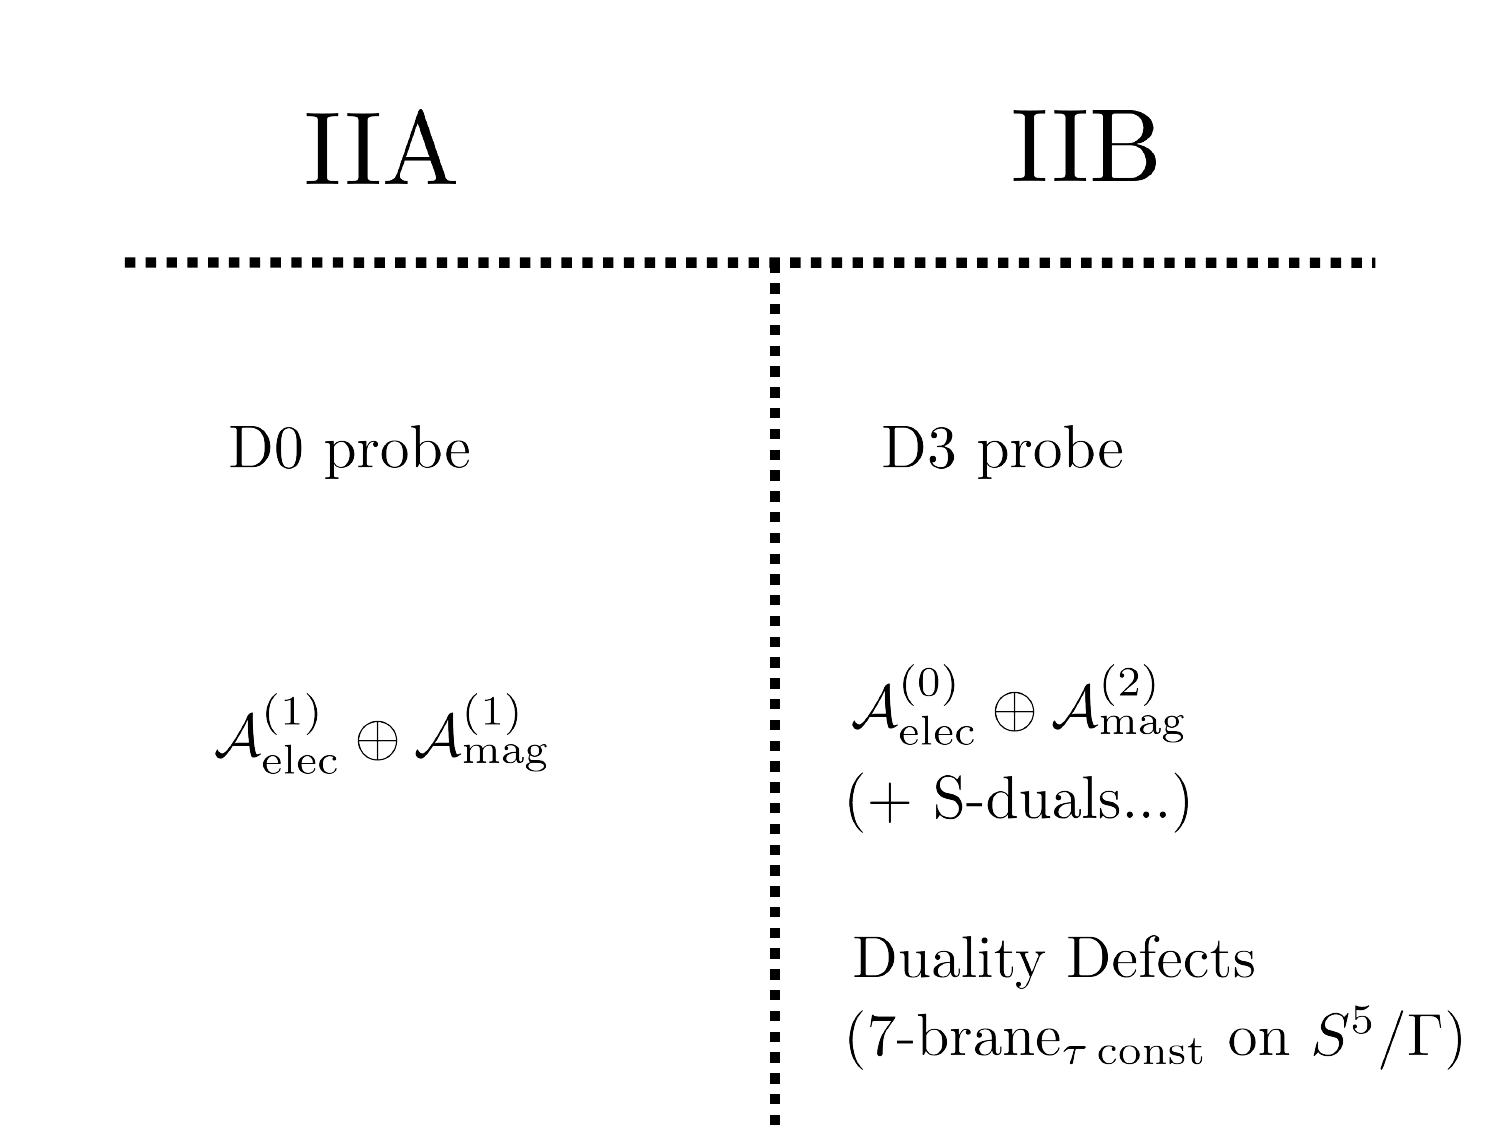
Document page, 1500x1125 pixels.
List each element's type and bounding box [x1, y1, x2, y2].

picture [230, 425, 469, 479]
picture [214, 693, 547, 775]
picture [306, 109, 456, 184]
picture [854, 934, 1254, 990]
picture [849, 1004, 1461, 1070]
picture [849, 772, 1188, 833]
picture [1012, 110, 1156, 182]
picture [852, 664, 1184, 745]
picture [883, 425, 1122, 479]
